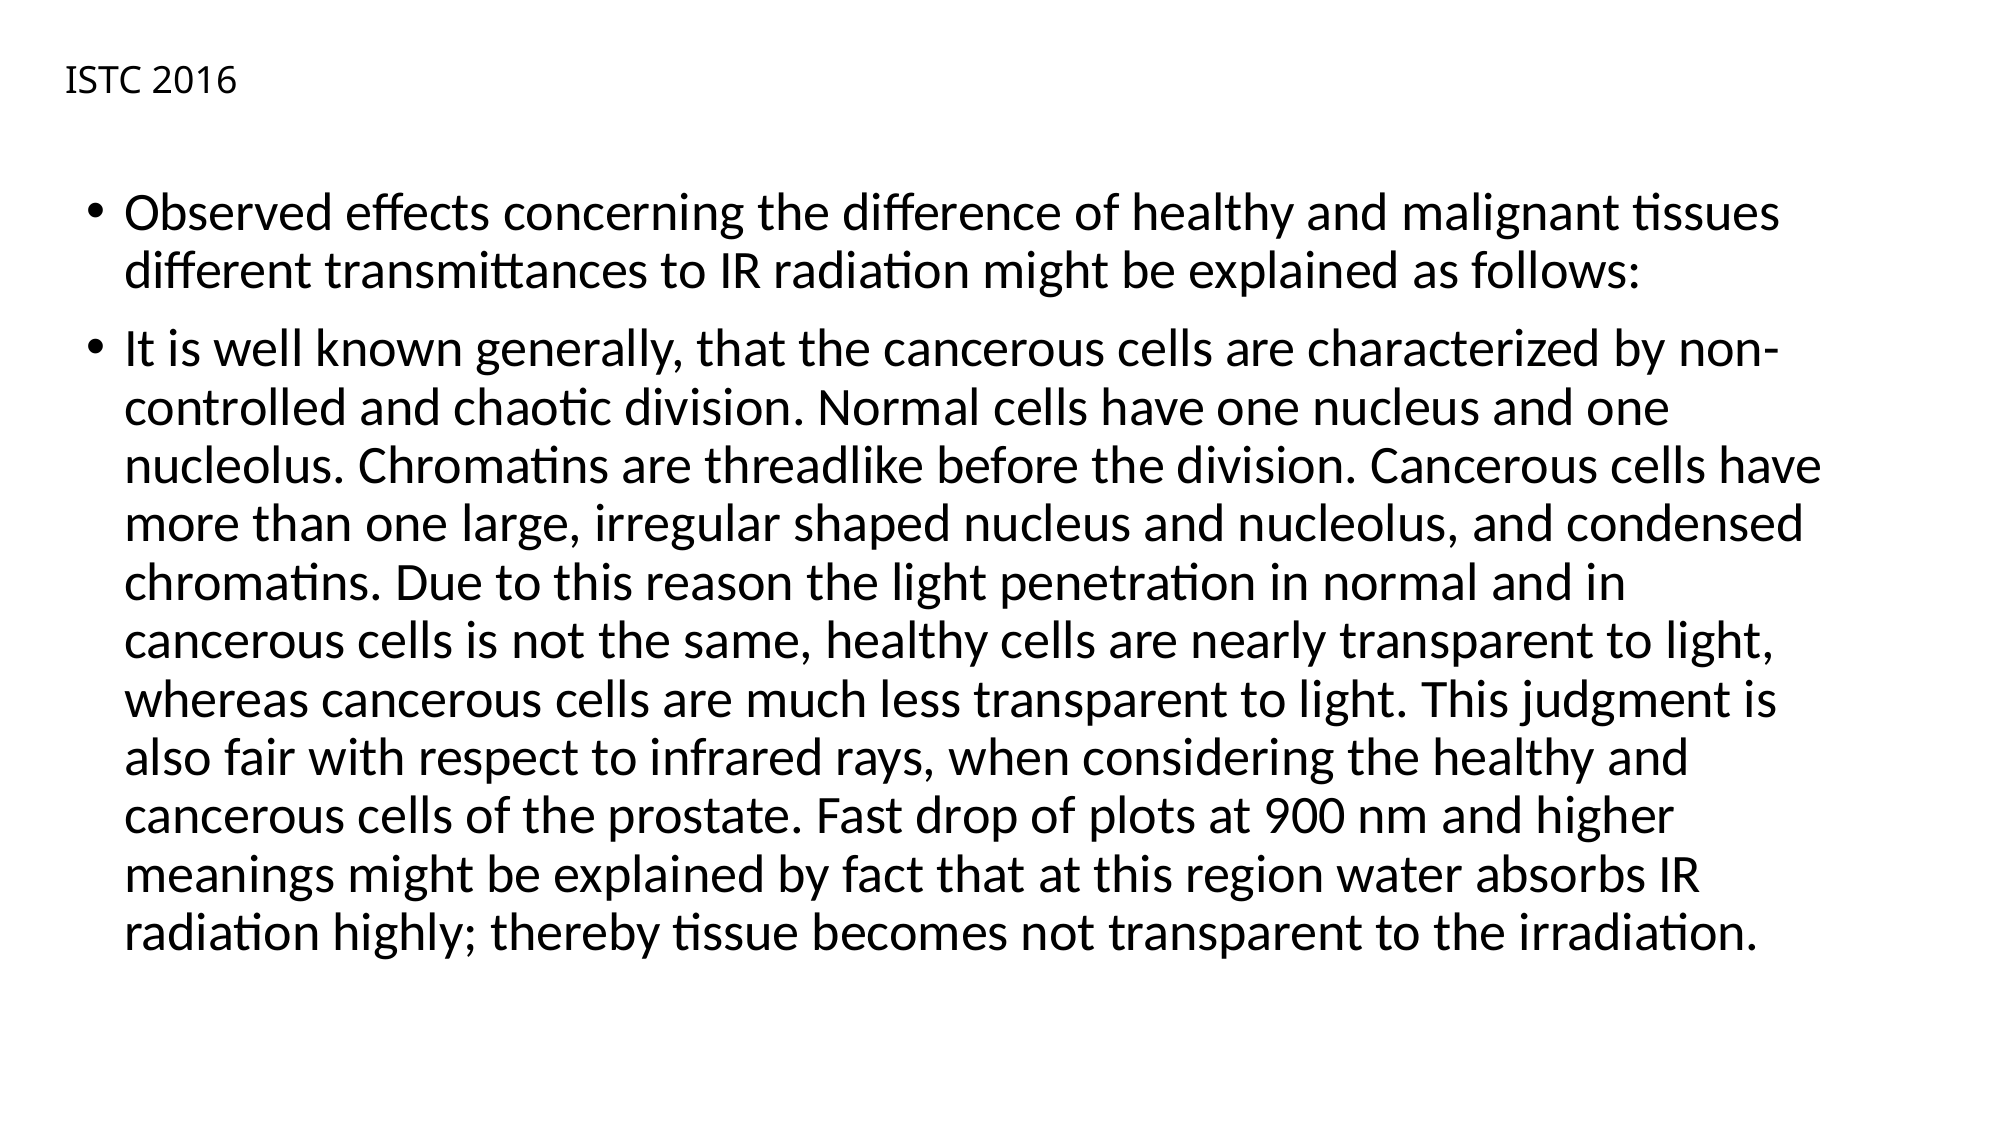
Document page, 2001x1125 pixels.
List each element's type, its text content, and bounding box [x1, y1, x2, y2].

list Observed effects concerning the difference of healthy and malignant tissues different transmittances to IR radiation might be explained as follows: It is well known generally, that the cancerous cells are characterized by non-controlled and chaotic division. Normal cells have one nucleus and one nucleolus. Chromatins are threadlike before the division. Cancerous cells have more than one large, irregular shaped nucleus and nucleolus, and condensed chromatins. Due to this reason the light penetration in normal and in cancerous cells is not the same, healthy cells are nearly transparent to light, whereas cancerous cells are much less transparent to light. This judgment is also fair with respect to infrared rays, when considering the healthy and cancerous cells of the prostate. Fast drop of plots at 900 nm and higher meanings might be explained by fact that at this region water absorbs IR radiation highly; thereby tissue becomes not transparent to the irradiation. [71, 176, 1863, 1014]
title ISTC 2016 [50, 51, 1863, 111]
